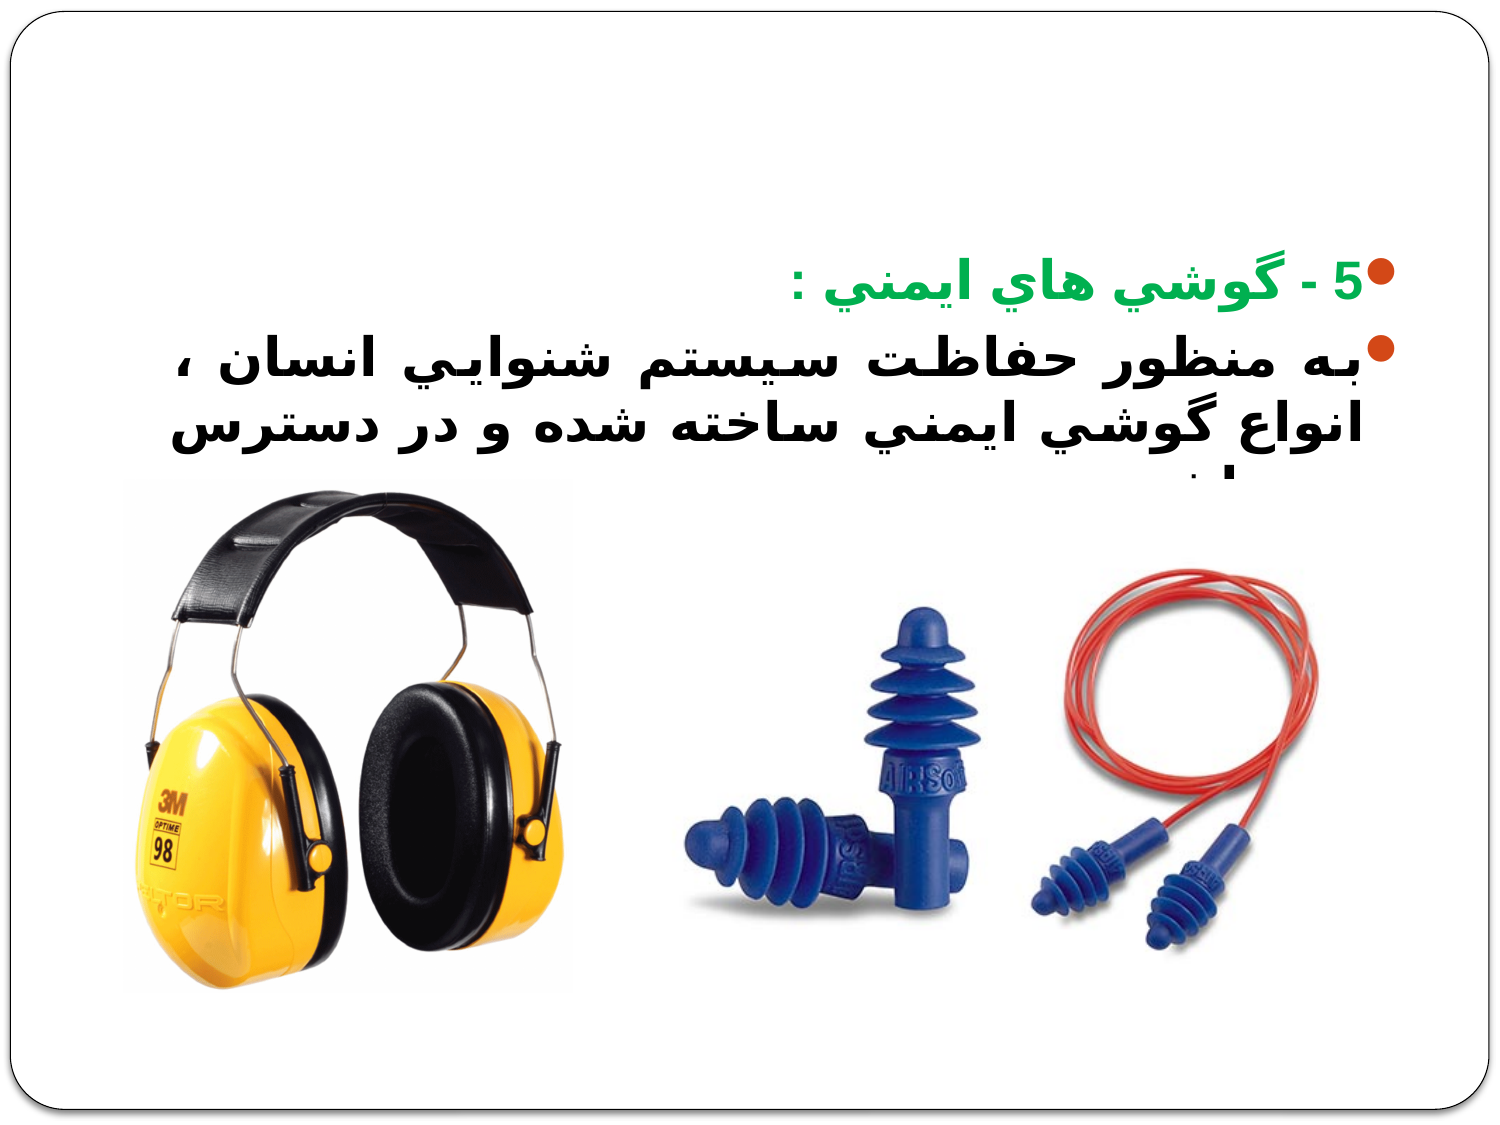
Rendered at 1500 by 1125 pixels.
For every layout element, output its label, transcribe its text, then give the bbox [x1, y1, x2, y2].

list 5 - گوشي هاي ايمني : به منظور حفاظت سيستم شنوايي انسان ، انواع گوشي ايمني ساخته شده و در دسترس مي باشد . [149, 237, 1426, 477]
picture [123, 479, 1454, 1036]
